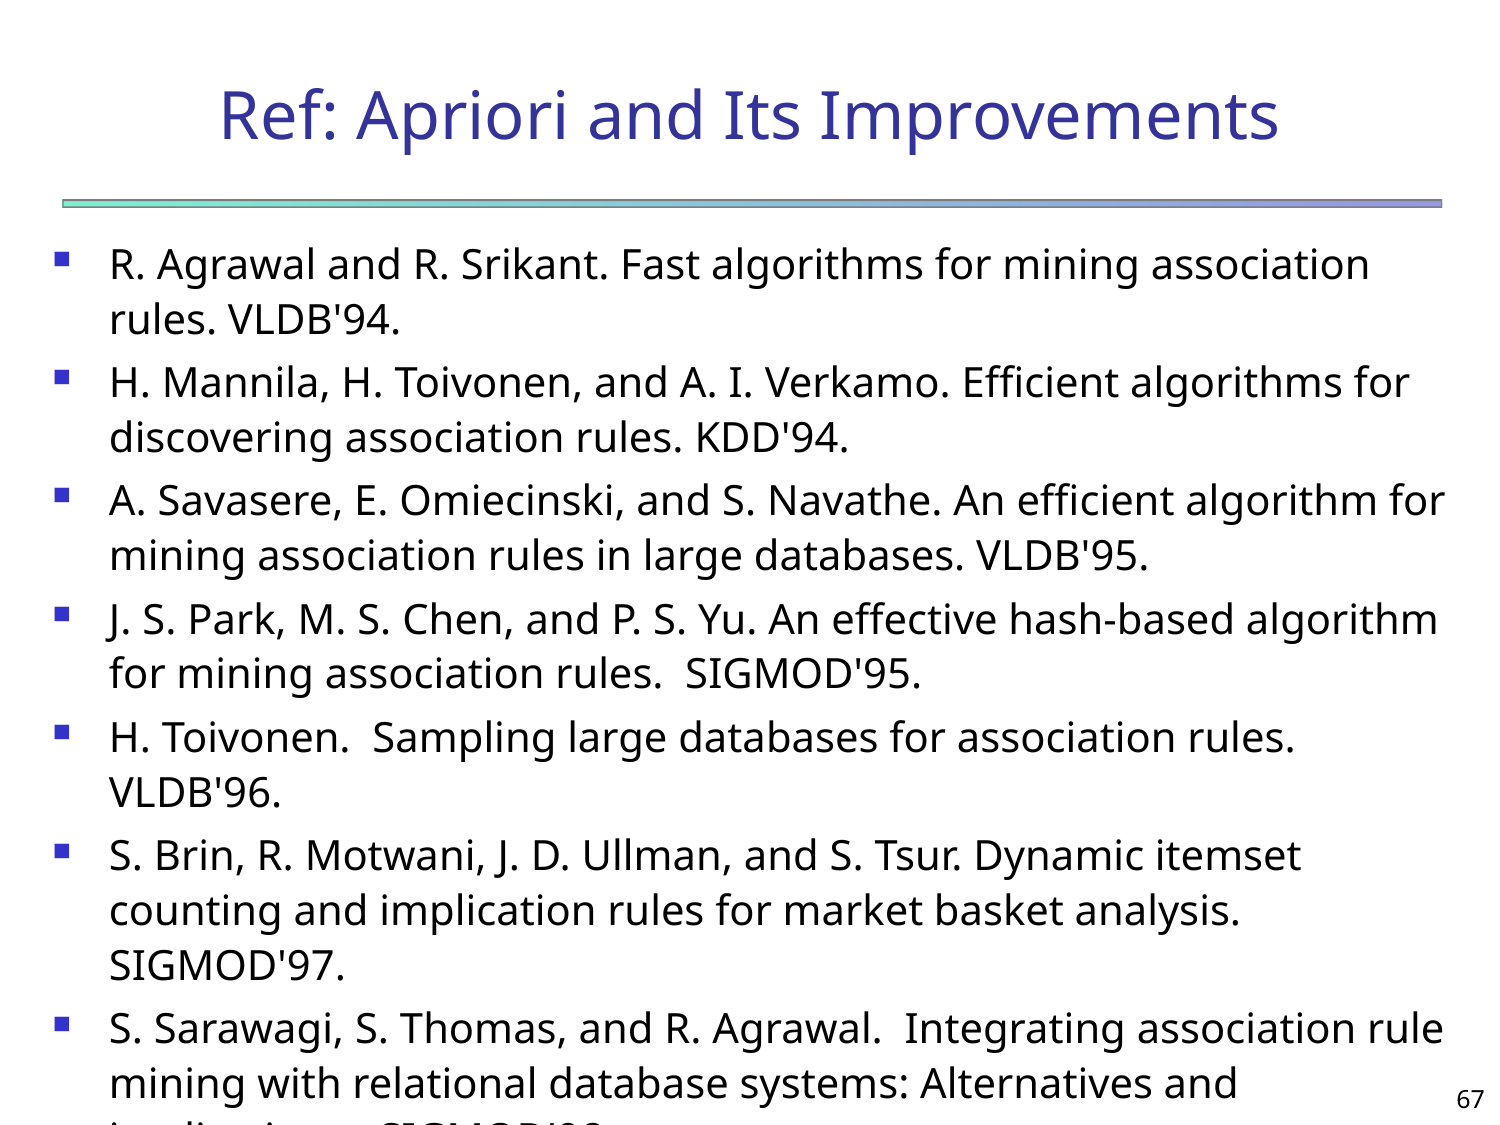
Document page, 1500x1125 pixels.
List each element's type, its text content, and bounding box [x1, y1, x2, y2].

title Ref: Apriori and Its Improvements [0, 50, 1500, 175]
slide_number 67 [1187, 1062, 1500, 1125]
list R. Agrawal and R. Srikant. Fast algorithms for mining association rules. VLDB'94. H. Mannila, H. Toivonen, and A. I. Verkamo. Efficient algorithms for discovering association rules. KDD'94. A. Savasere, E. Omiecinski, and S. Navathe. An efficient algorithm for mining association rules in large databases. VLDB'95. J. S. Park, M. S. Chen, and P. S. Yu. An effective hash-based algorithm for mining association rules. SIGMOD'95. H. Toivonen. Sampling large databases for association rules. VLDB'96. S. Brin, R. Motwani, J. D. Ullman, and S. Tsur. Dynamic itemset counting and implication rules for market basket analysis. SIGMOD'97. S. Sarawagi, S. Thomas, and R. Agrawal. Integrating association rule mining with relational database systems: Alternatives and implications. SIGMOD'98. [37, 224, 1463, 1063]
